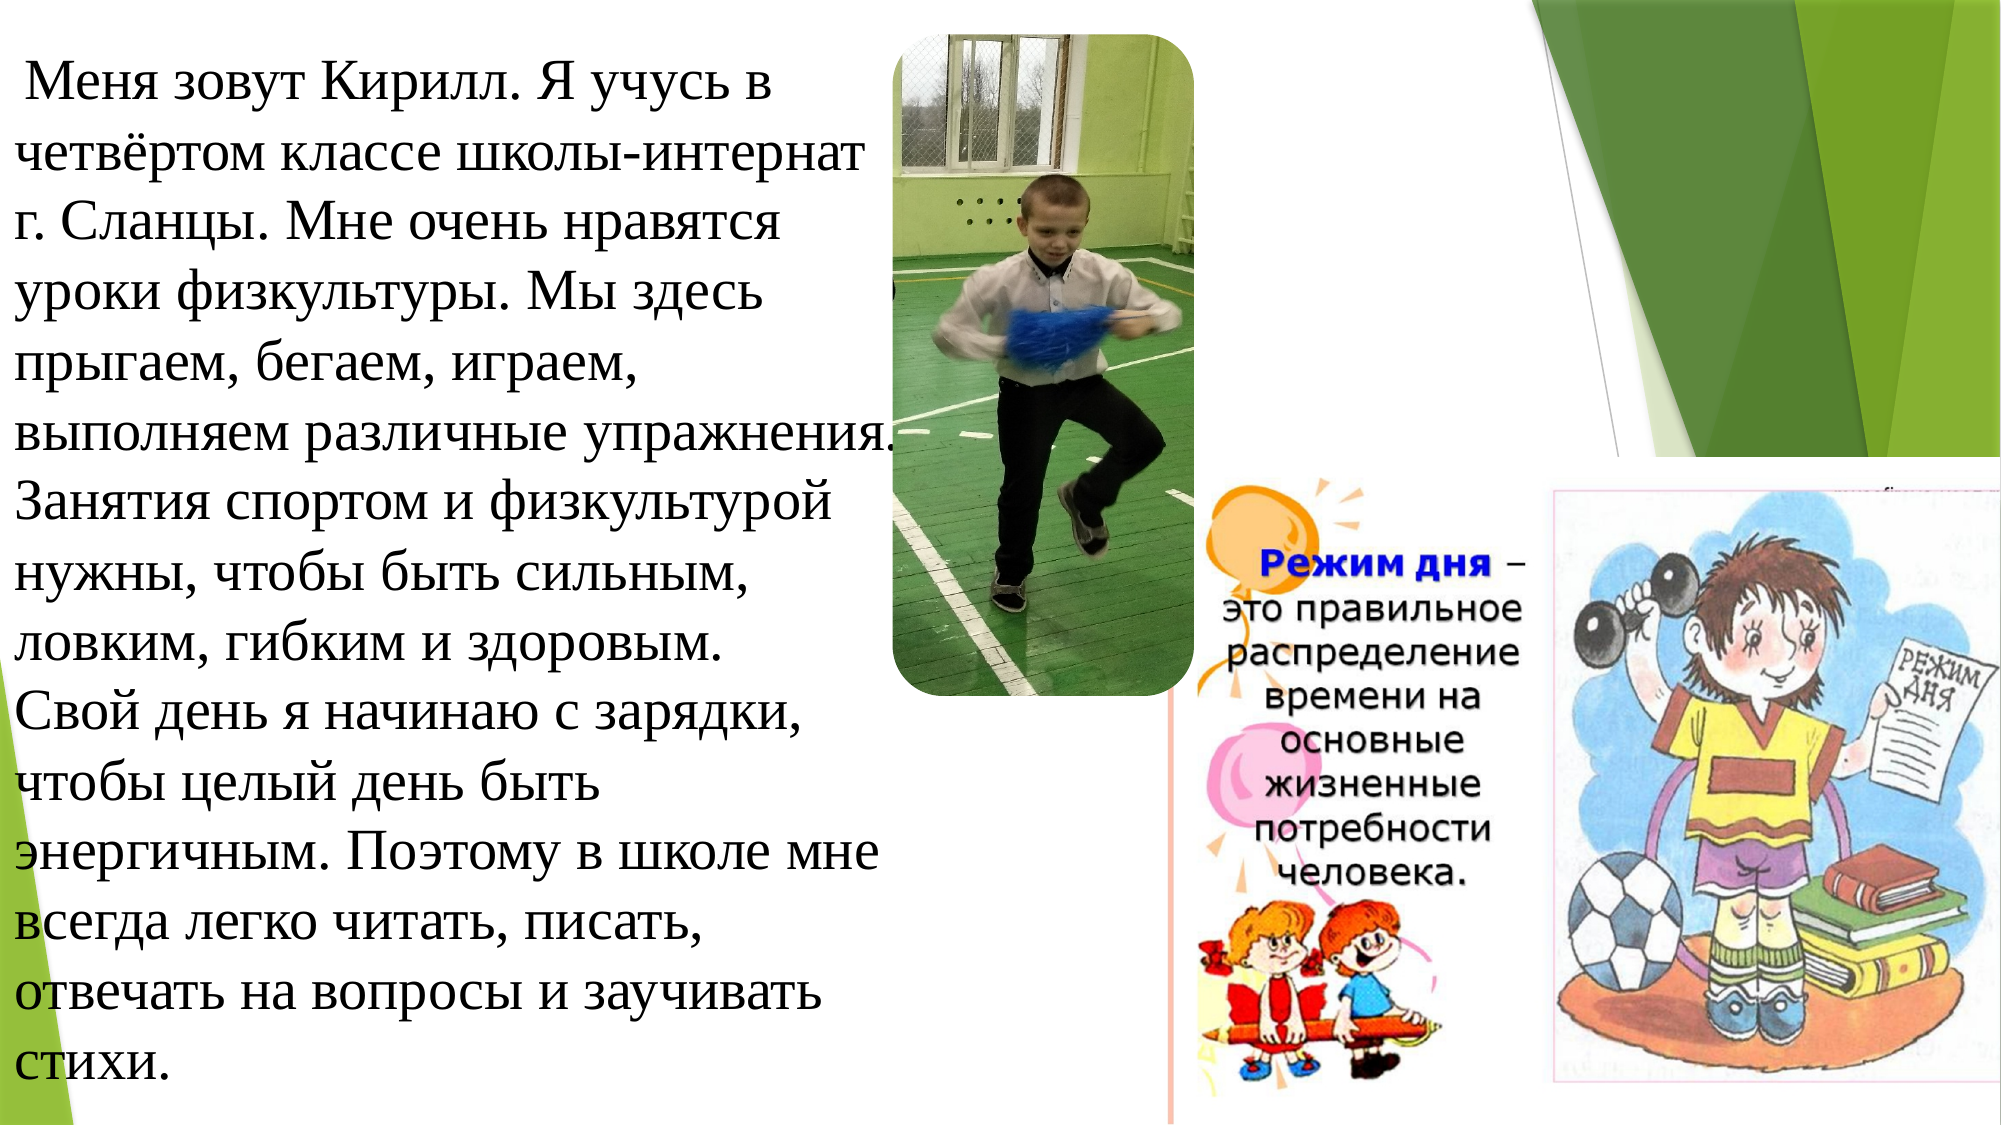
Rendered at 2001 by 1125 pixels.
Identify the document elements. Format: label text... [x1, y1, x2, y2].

text_box Меня зовут Кирилл. Я учусь в четвёртом классе школы-интернат г. Сланцы. Мне очень нравятся уроки физкультуры. Мы здесь прыгаем, бегаем, играем, выполняем различные упражнения. Занятия спортом и физкультурой нужны, чтобы быть сильным, ловким, гибким и здоровым. Свой день я начинаю с зарядки, чтобы целый день быть энергичным. Поэтому в школе мне всегда легко читать, писать, отвечать на вопросы и заучивать стихи. [0, 34, 935, 1125]
picture [892, 33, 2000, 1125]
